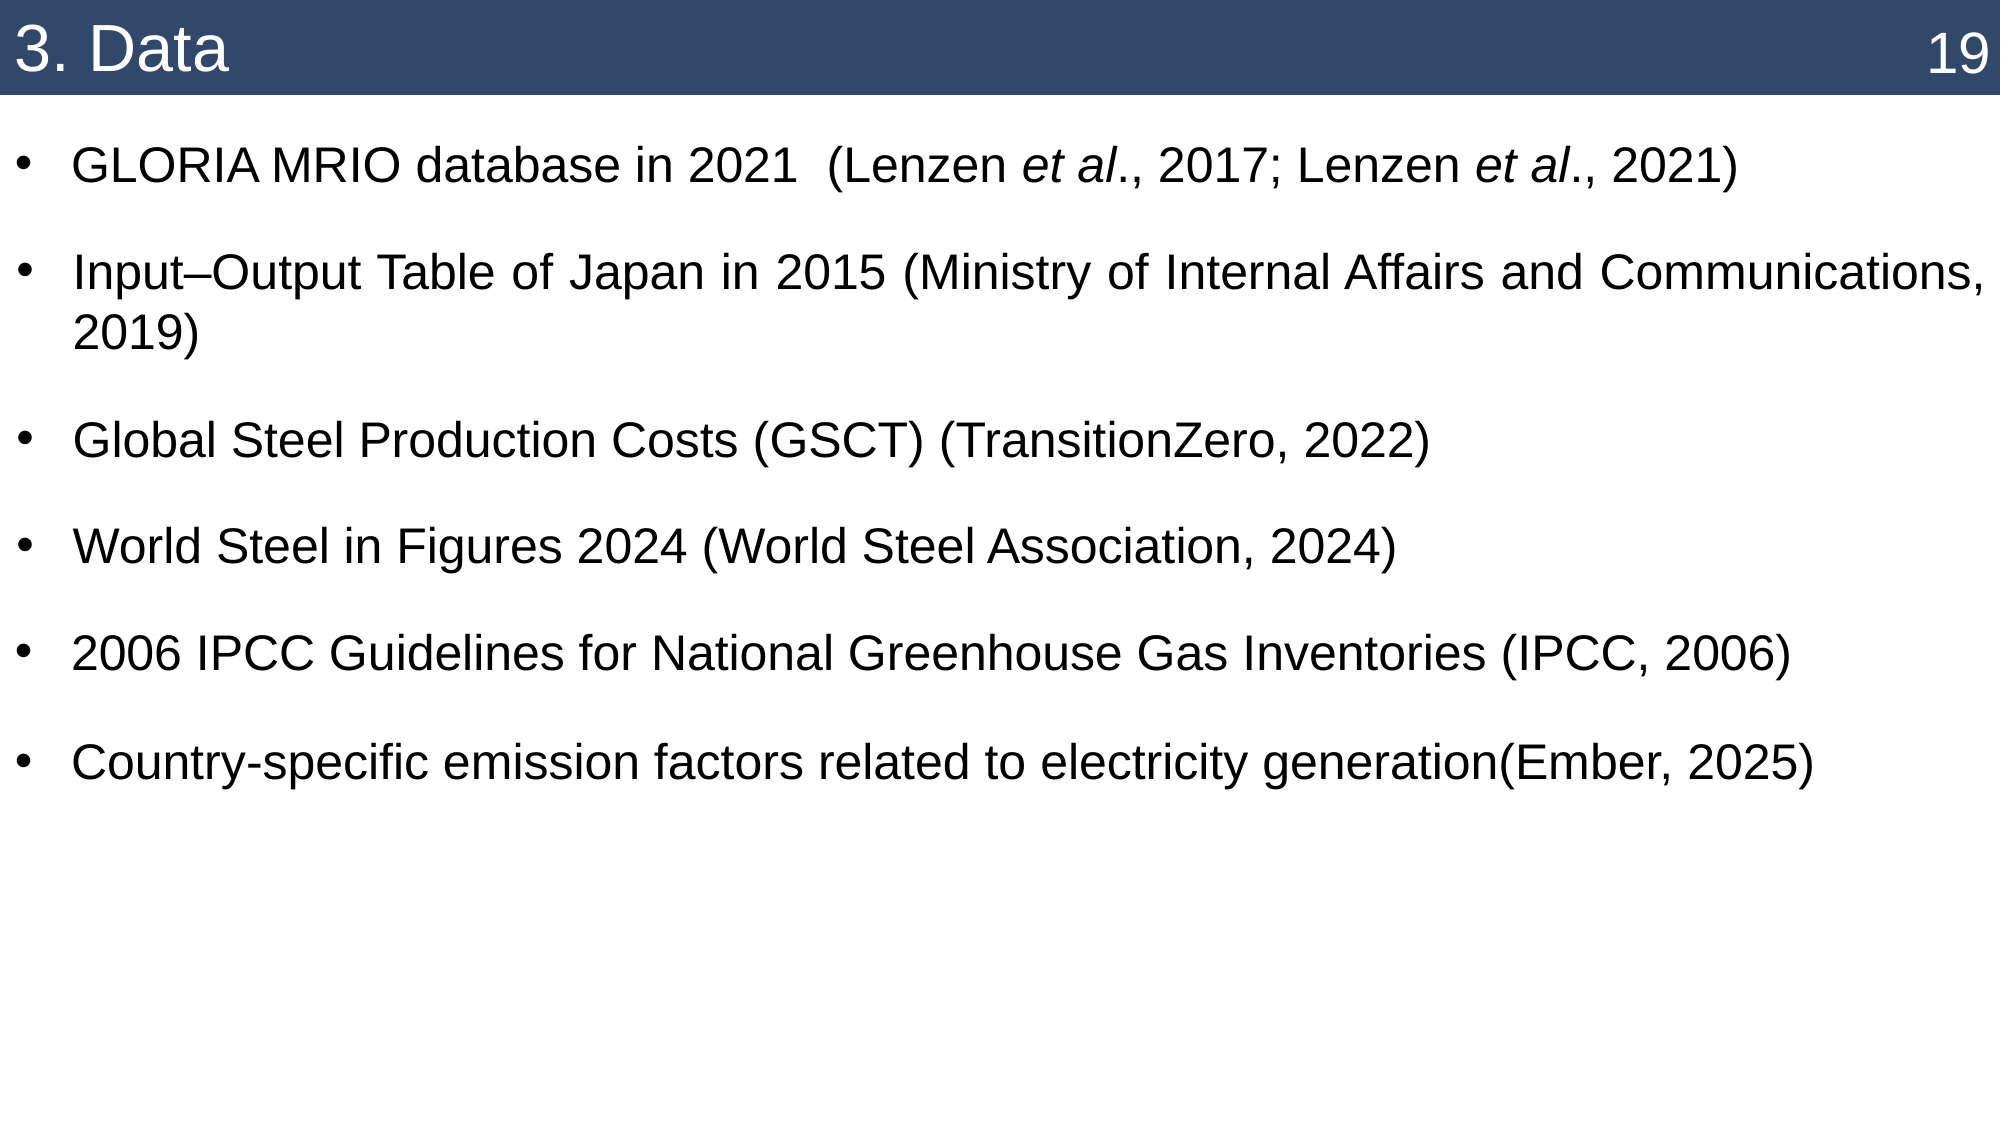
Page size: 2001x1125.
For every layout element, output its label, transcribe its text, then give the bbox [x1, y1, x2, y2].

text_box World Steel in Figures 2024 (World Steel Association, 2024) [1, 506, 1606, 582]
text_box 19 [1911, 8, 2000, 93]
text_box Country-specific emission factors related to electricity generation(Ember, 2025) [0, 722, 1917, 798]
text_box GLORIA MRIO database in 2021 (Lenzen et al., 2017; Lenzen et al., 2021) [0, 124, 2000, 200]
text_box Global Steel Production Costs (GSCT) (TransitionZero, 2022) [1, 399, 1630, 475]
text_box 3. Data [0, 0, 1361, 93]
text_box Input–Output Table of Japan in 2015 (Ministry of Internal Affairs and Communications, 2019) [1, 232, 2000, 367]
text_box 2006 IPCC Guidelines for National Greenhouse Gas Inventories (IPCC, 2006) [0, 613, 1827, 689]
